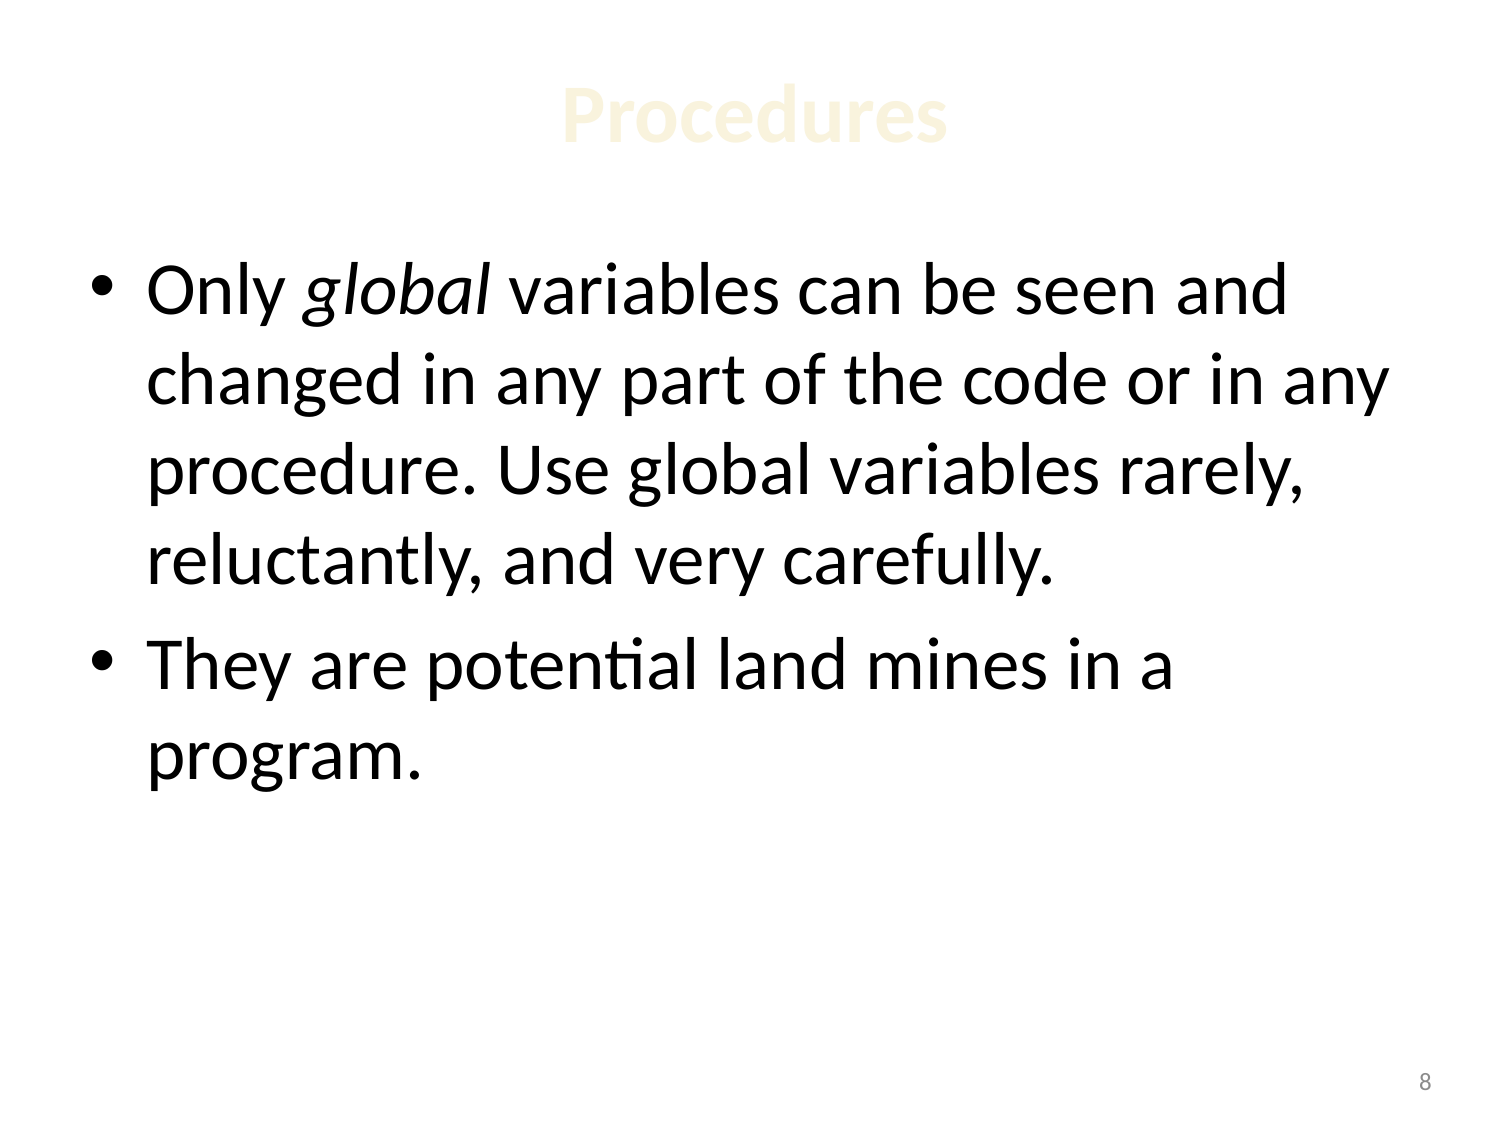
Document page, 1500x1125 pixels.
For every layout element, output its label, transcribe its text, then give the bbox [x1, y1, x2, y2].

title Procedures [29, 45, 1483, 173]
slide_number 1 [1376, 1058, 1447, 1103]
list Only global variables can be seen and changed in any part of the code or in any procedure. Use global variables rarely, reluctantly, and very carefully. They are potential land mines in a program. [75, 231, 1425, 1035]
